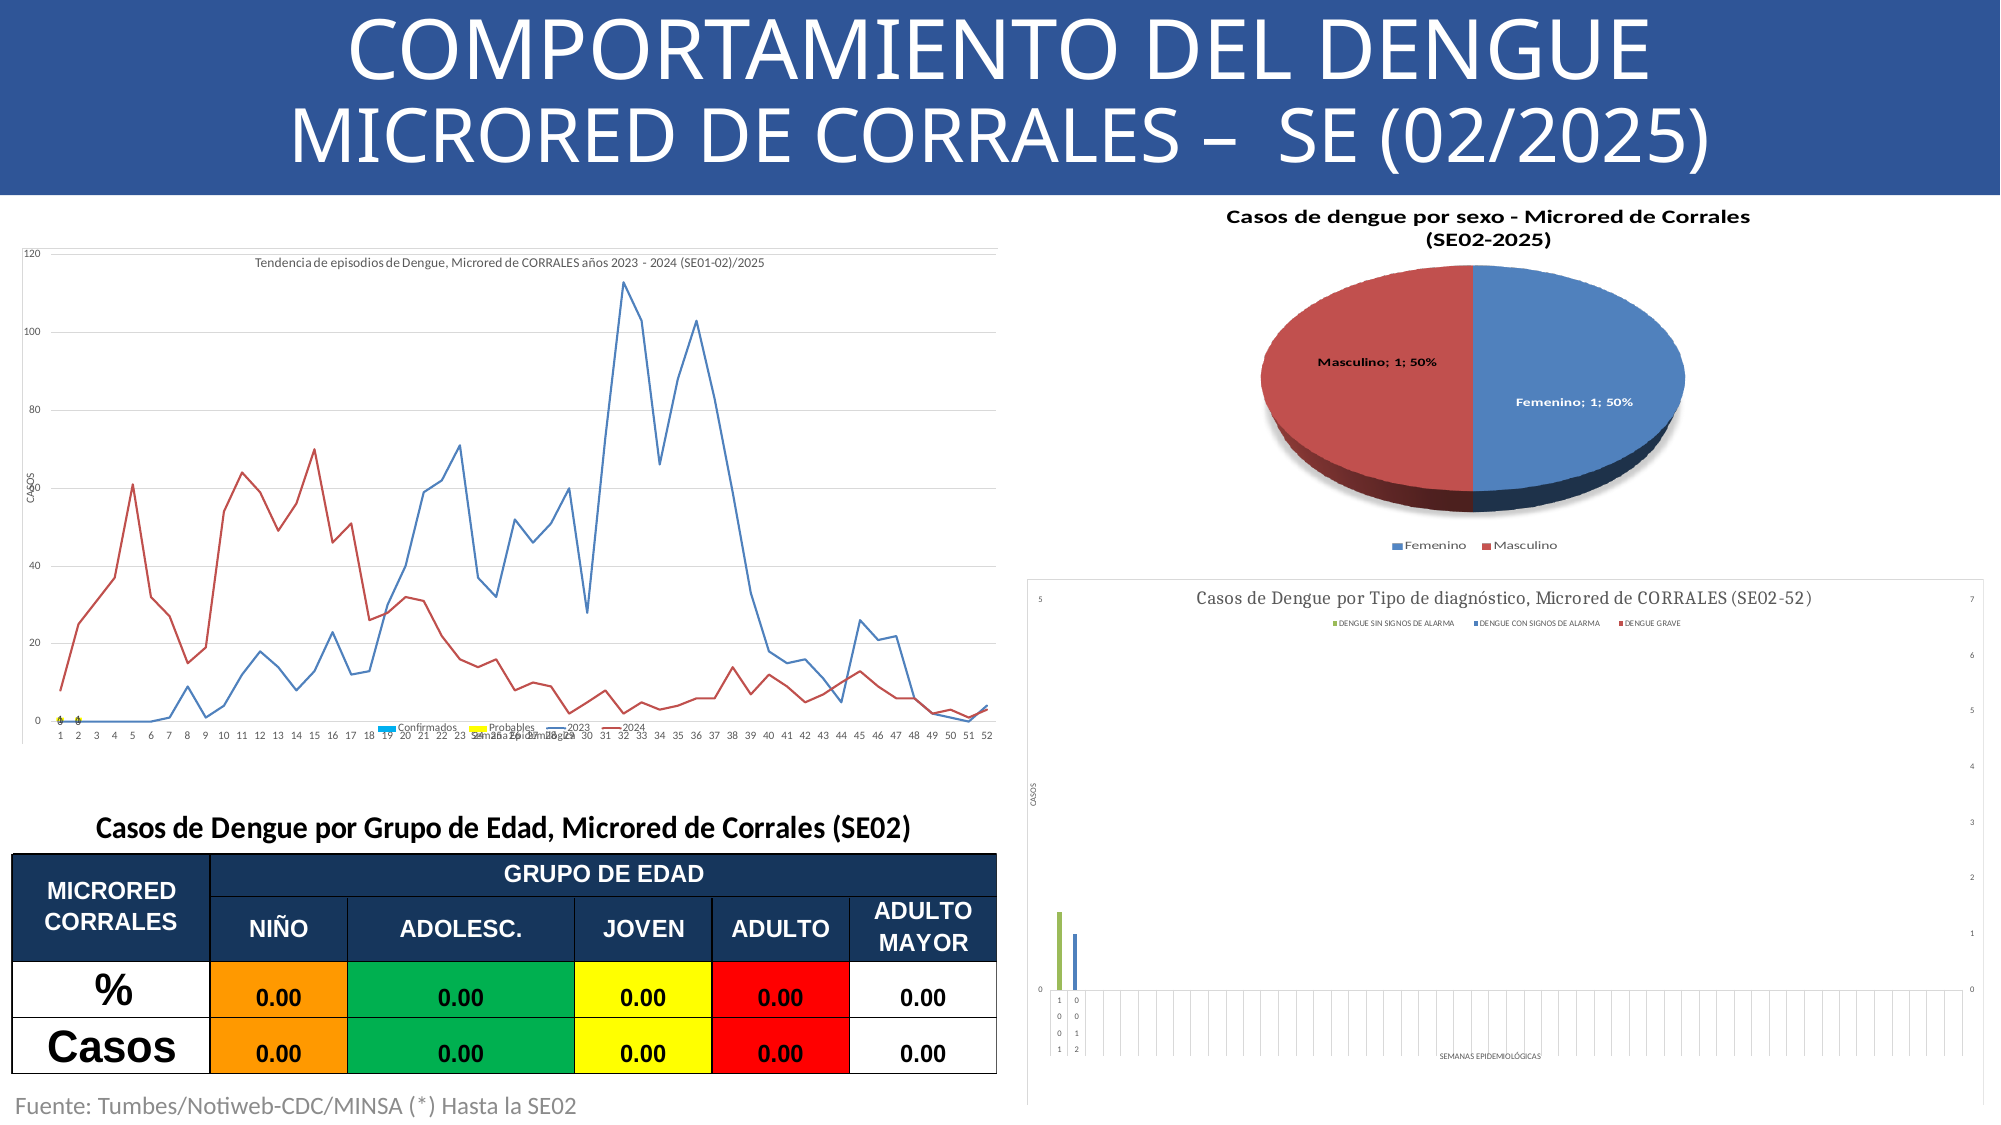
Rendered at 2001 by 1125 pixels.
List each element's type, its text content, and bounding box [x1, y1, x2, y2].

footer Fuente: Tumbes/Notiweb-CDC/MINSA (*) Hasta la SE02 [0, 1074, 613, 1125]
text_box COMPORTAMIENTO DEL DENGUE MICRORED DE CORRALES – SE (02/2025) [0, 0, 2000, 196]
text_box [11, 716, 998, 1075]
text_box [1122, 195, 1821, 563]
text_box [1026, 578, 1984, 1105]
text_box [21, 247, 998, 716]
